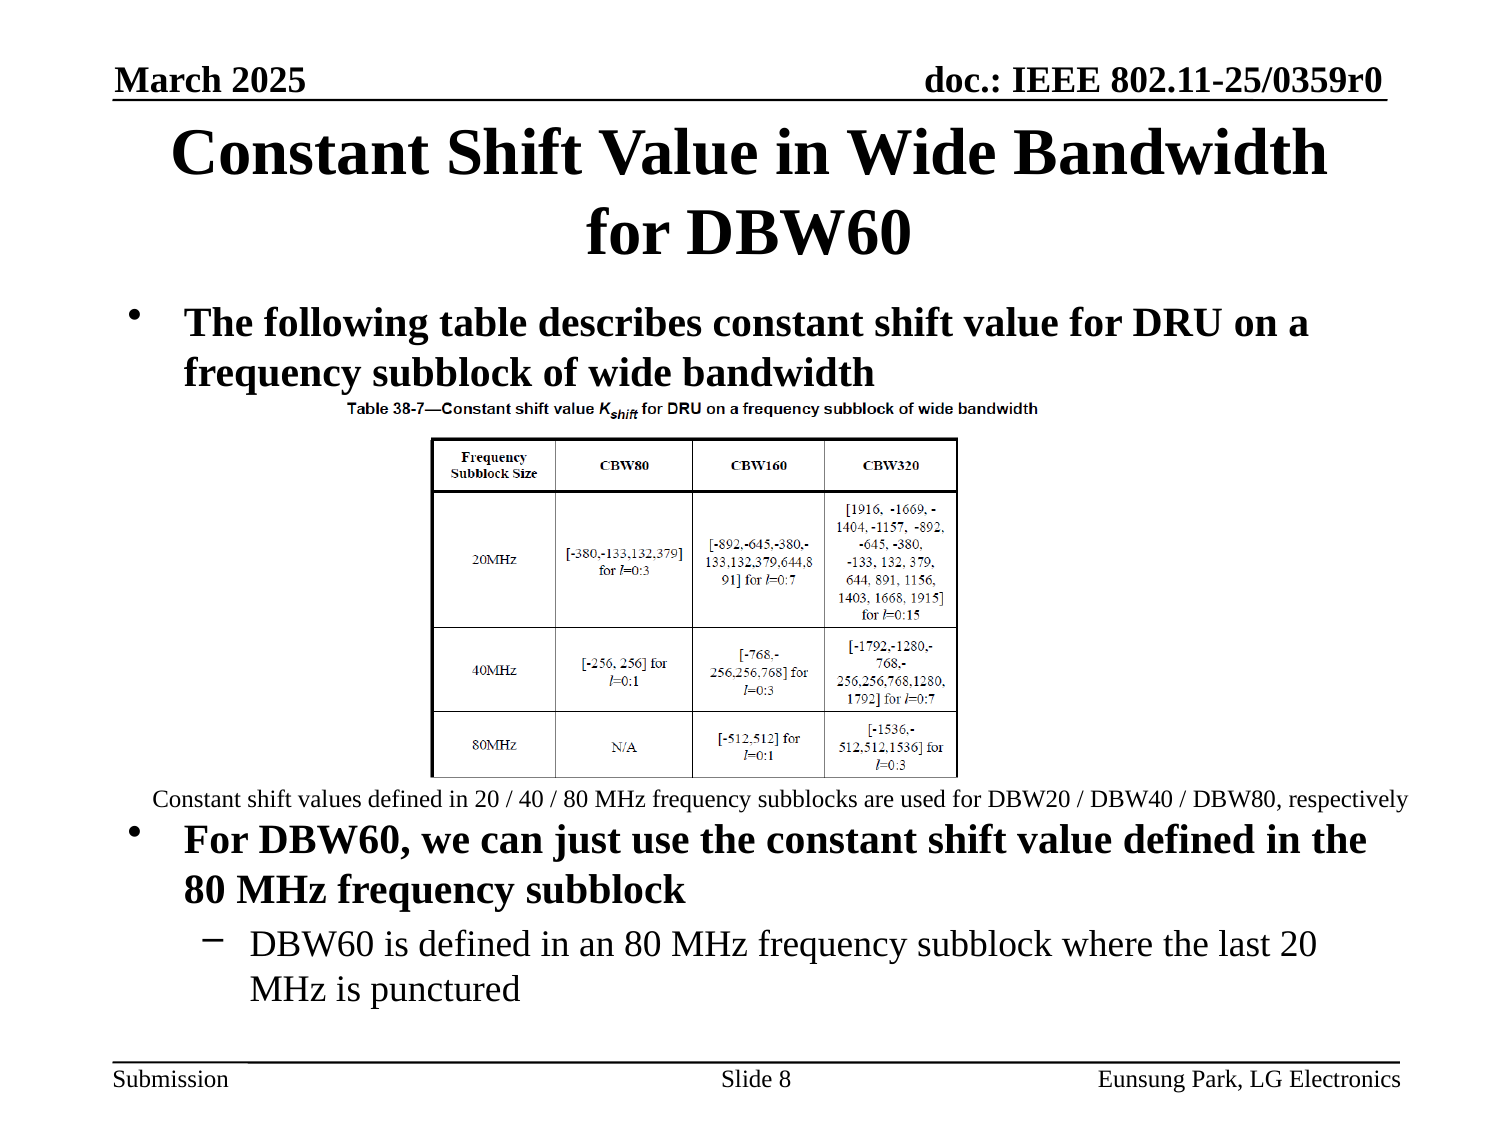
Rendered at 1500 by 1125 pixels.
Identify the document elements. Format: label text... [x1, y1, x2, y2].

picture [340, 399, 1039, 781]
text_box Constant shift values defined in 20 / 40 / 80 MHz frequency subblocks are used for DBW20 / DBW40 / DBW80, respectively [137, 774, 1438, 820]
list The following table describes constant shift value for DRU on a frequency subblock of wide bandwidth For DBW60, we can just use the constant shift value defined in the 80 MHz frequency subblock DBW60 is defined in an 80 MHz frequency subblock where the last 20 MHz is punctured [112, 287, 1388, 1000]
footer Eunsung Park, LG Electronics [1038, 1061, 1402, 1093]
title Constant Shift Value in Wide Bandwidth for DBW60 [112, 112, 1388, 263]
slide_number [114, 54, 309, 101]
slide_number Slide 8 [712, 1061, 800, 1093]
